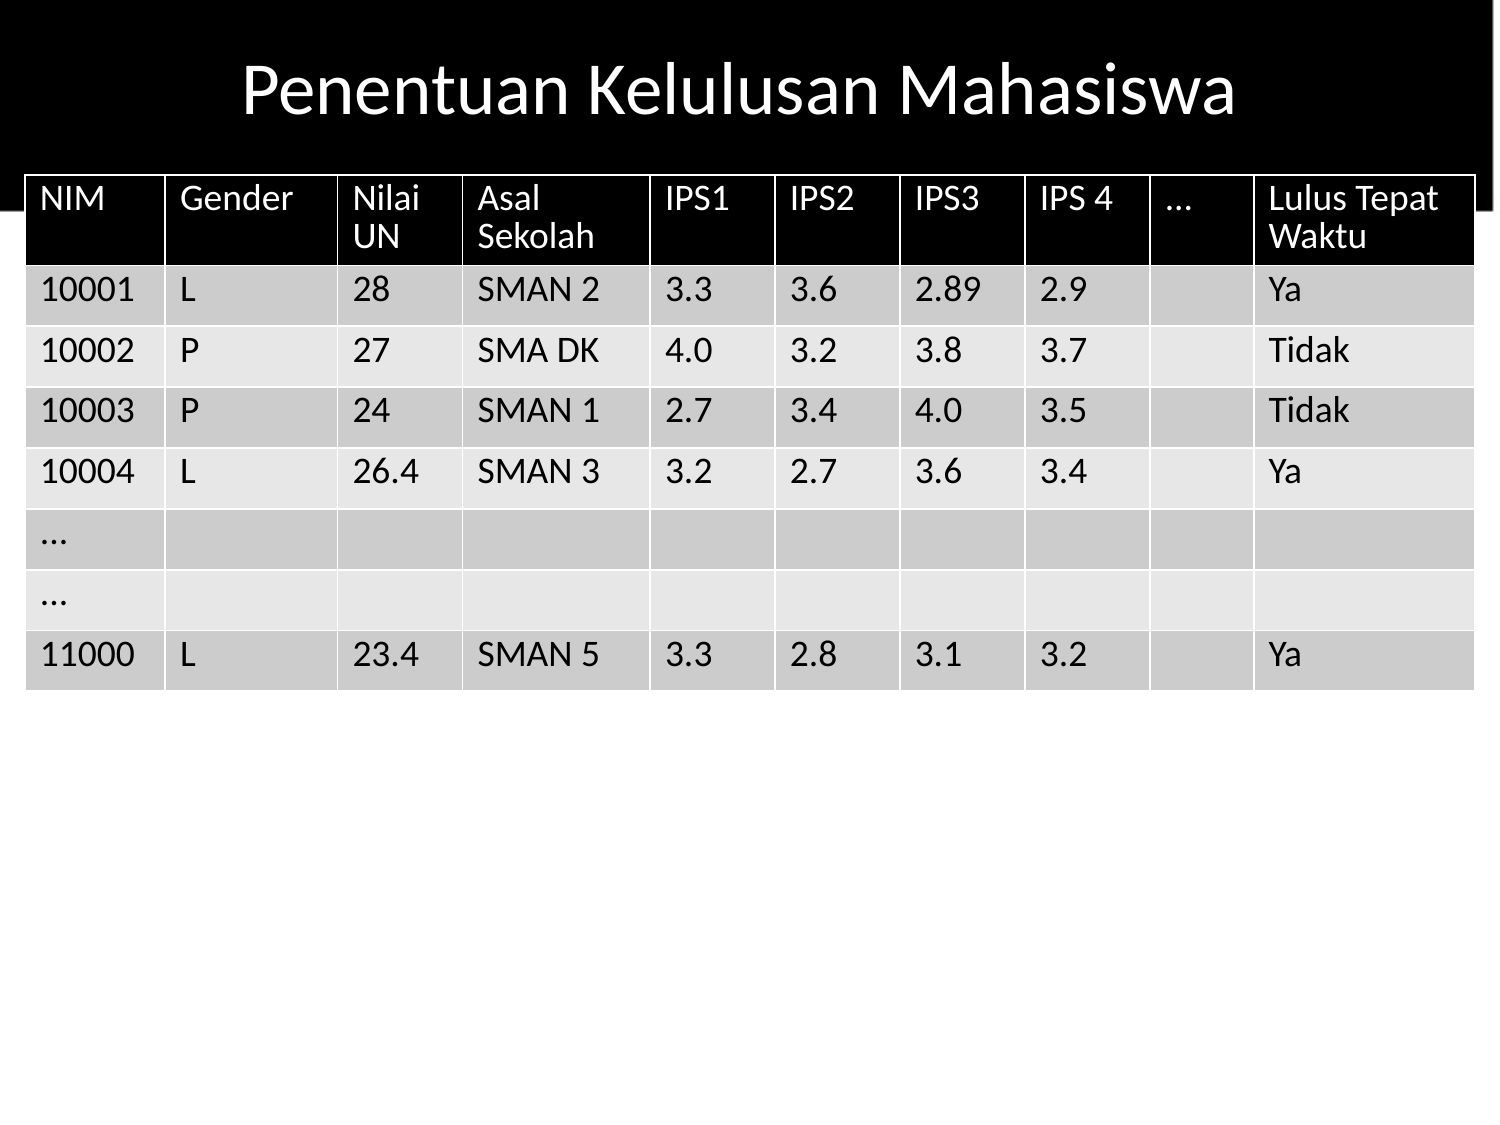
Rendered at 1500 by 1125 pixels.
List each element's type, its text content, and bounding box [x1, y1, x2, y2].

table_cell 26.4 [338, 449, 462, 508]
table_header Nilai UN [338, 176, 462, 265]
table_cell P [166, 388, 337, 447]
table_cell L [166, 631, 337, 690]
table_cell [1026, 571, 1149, 630]
table_cell 3.6 [901, 449, 1024, 508]
table_cell Tidak [1255, 327, 1474, 386]
table_cell [1255, 510, 1474, 569]
table_cell [463, 571, 649, 630]
table_cell ... [26, 571, 164, 630]
table_cell 2.8 [776, 631, 899, 690]
table_cell 2.9 [1026, 266, 1149, 325]
table_cell SMAN 1 [463, 388, 649, 447]
table_header IPS1 [651, 176, 774, 265]
table_header IPS3 [901, 176, 1024, 265]
table_cell SMAN 3 [463, 449, 649, 508]
table_cell L [166, 449, 337, 508]
table_cell 10002 [26, 327, 164, 386]
table_header Asal Sekolah [463, 176, 649, 265]
table_cell P [166, 327, 337, 386]
table_cell [1151, 327, 1253, 386]
table_cell 11000 [26, 631, 164, 690]
table_cell SMAN 2 [463, 266, 649, 325]
table_cell 3.7 [1026, 327, 1149, 386]
table_cell L [166, 266, 337, 325]
table_cell ... [26, 510, 164, 569]
table_cell 3.8 [901, 327, 1024, 386]
table_cell Ya [1255, 631, 1474, 690]
table_cell [338, 571, 462, 630]
table_cell 3.4 [1026, 449, 1149, 508]
title Penentuan Kelulusan Mahasiswa [45, 31, 1450, 138]
table_cell [1151, 266, 1253, 325]
table_cell 3.1 [901, 631, 1024, 690]
table_cell [1151, 571, 1253, 630]
table_cell 3.6 [776, 266, 899, 325]
table_cell [166, 571, 337, 630]
table_cell 10001 [26, 266, 164, 325]
table_cell Ya [1255, 449, 1474, 508]
table_cell [901, 571, 1024, 630]
table_cell 23.4 [338, 631, 462, 690]
table_header Lulus Tepat Waktu [1255, 176, 1474, 265]
table_cell [776, 510, 899, 569]
table_cell [901, 510, 1024, 569]
table_cell 28 [338, 266, 462, 325]
table_cell [166, 510, 337, 569]
table_cell [1151, 631, 1253, 690]
table_cell [776, 571, 899, 630]
table_cell [1255, 571, 1474, 630]
table_cell 2.7 [651, 388, 774, 447]
table_cell 4.0 [651, 327, 774, 386]
table_cell 3.2 [1026, 631, 1149, 690]
table_header IPS2 [776, 176, 899, 265]
table_cell 3.5 [1026, 388, 1149, 447]
table_cell [1026, 510, 1149, 569]
table_cell 3.4 [776, 388, 899, 447]
table_cell 3.2 [651, 449, 774, 508]
table_cell [1151, 510, 1253, 569]
table_cell 10003 [26, 388, 164, 447]
table_cell 2.89 [901, 266, 1024, 325]
picture [0, 0, 1500, 1125]
table_header NIM [26, 176, 164, 265]
table_cell SMA DK [463, 327, 649, 386]
table_cell [463, 510, 649, 569]
table_cell 3.3 [651, 631, 774, 690]
table_cell 3.3 [651, 266, 774, 325]
table_header ... [1151, 176, 1253, 265]
table_cell [1151, 449, 1253, 508]
table_cell 2.7 [776, 449, 899, 508]
table_cell 24 [338, 388, 462, 447]
table_cell 3.2 [776, 327, 899, 386]
table_cell Ya [1255, 266, 1474, 325]
table_cell [651, 510, 774, 569]
table_cell SMAN 5 [463, 631, 649, 690]
table_cell [338, 510, 462, 569]
table_header IPS 4 [1026, 176, 1149, 265]
table_cell Tidak [1255, 388, 1474, 447]
table_header Gender [166, 176, 337, 265]
table_cell 10004 [26, 449, 164, 508]
table_cell 4.0 [901, 388, 1024, 447]
table_cell [1151, 388, 1253, 447]
table_cell 27 [338, 327, 462, 386]
table_cell [651, 571, 774, 630]
